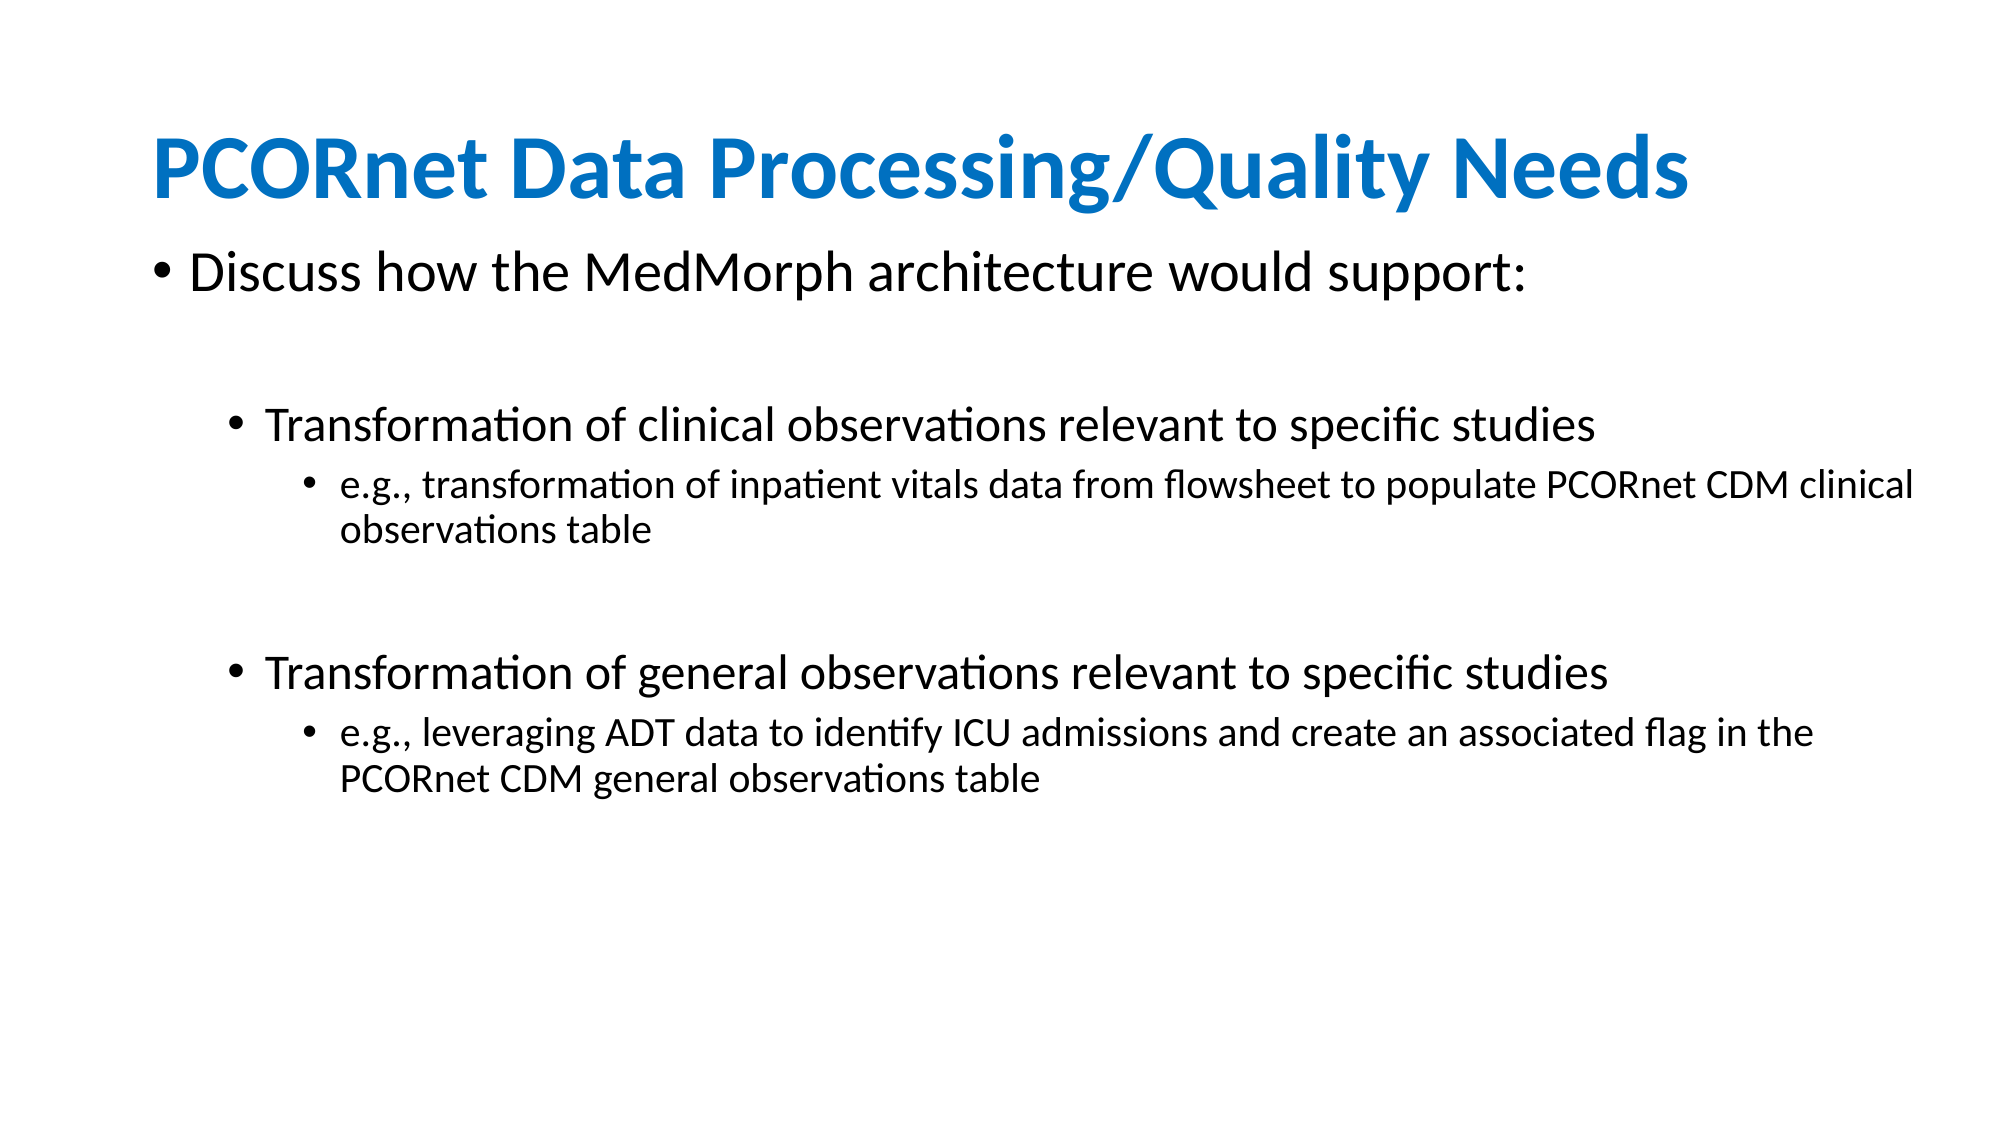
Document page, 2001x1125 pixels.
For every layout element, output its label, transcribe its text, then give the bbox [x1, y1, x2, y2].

title PCORnet Data Processing/Quality Needs [137, 59, 1863, 233]
list Discuss how the MedMorph architecture would support: Transformation of clinical observations relevant to specific studies e.g., transformation of inpatient vitals data from flowsheet to populate PCORnet CDM clinical observations table Transformation of general observations relevant to specific studies e.g., leveraging ADT data to identify ICU admissions and create an associated flag in the PCORnet CDM general observations table [137, 233, 1931, 1066]
